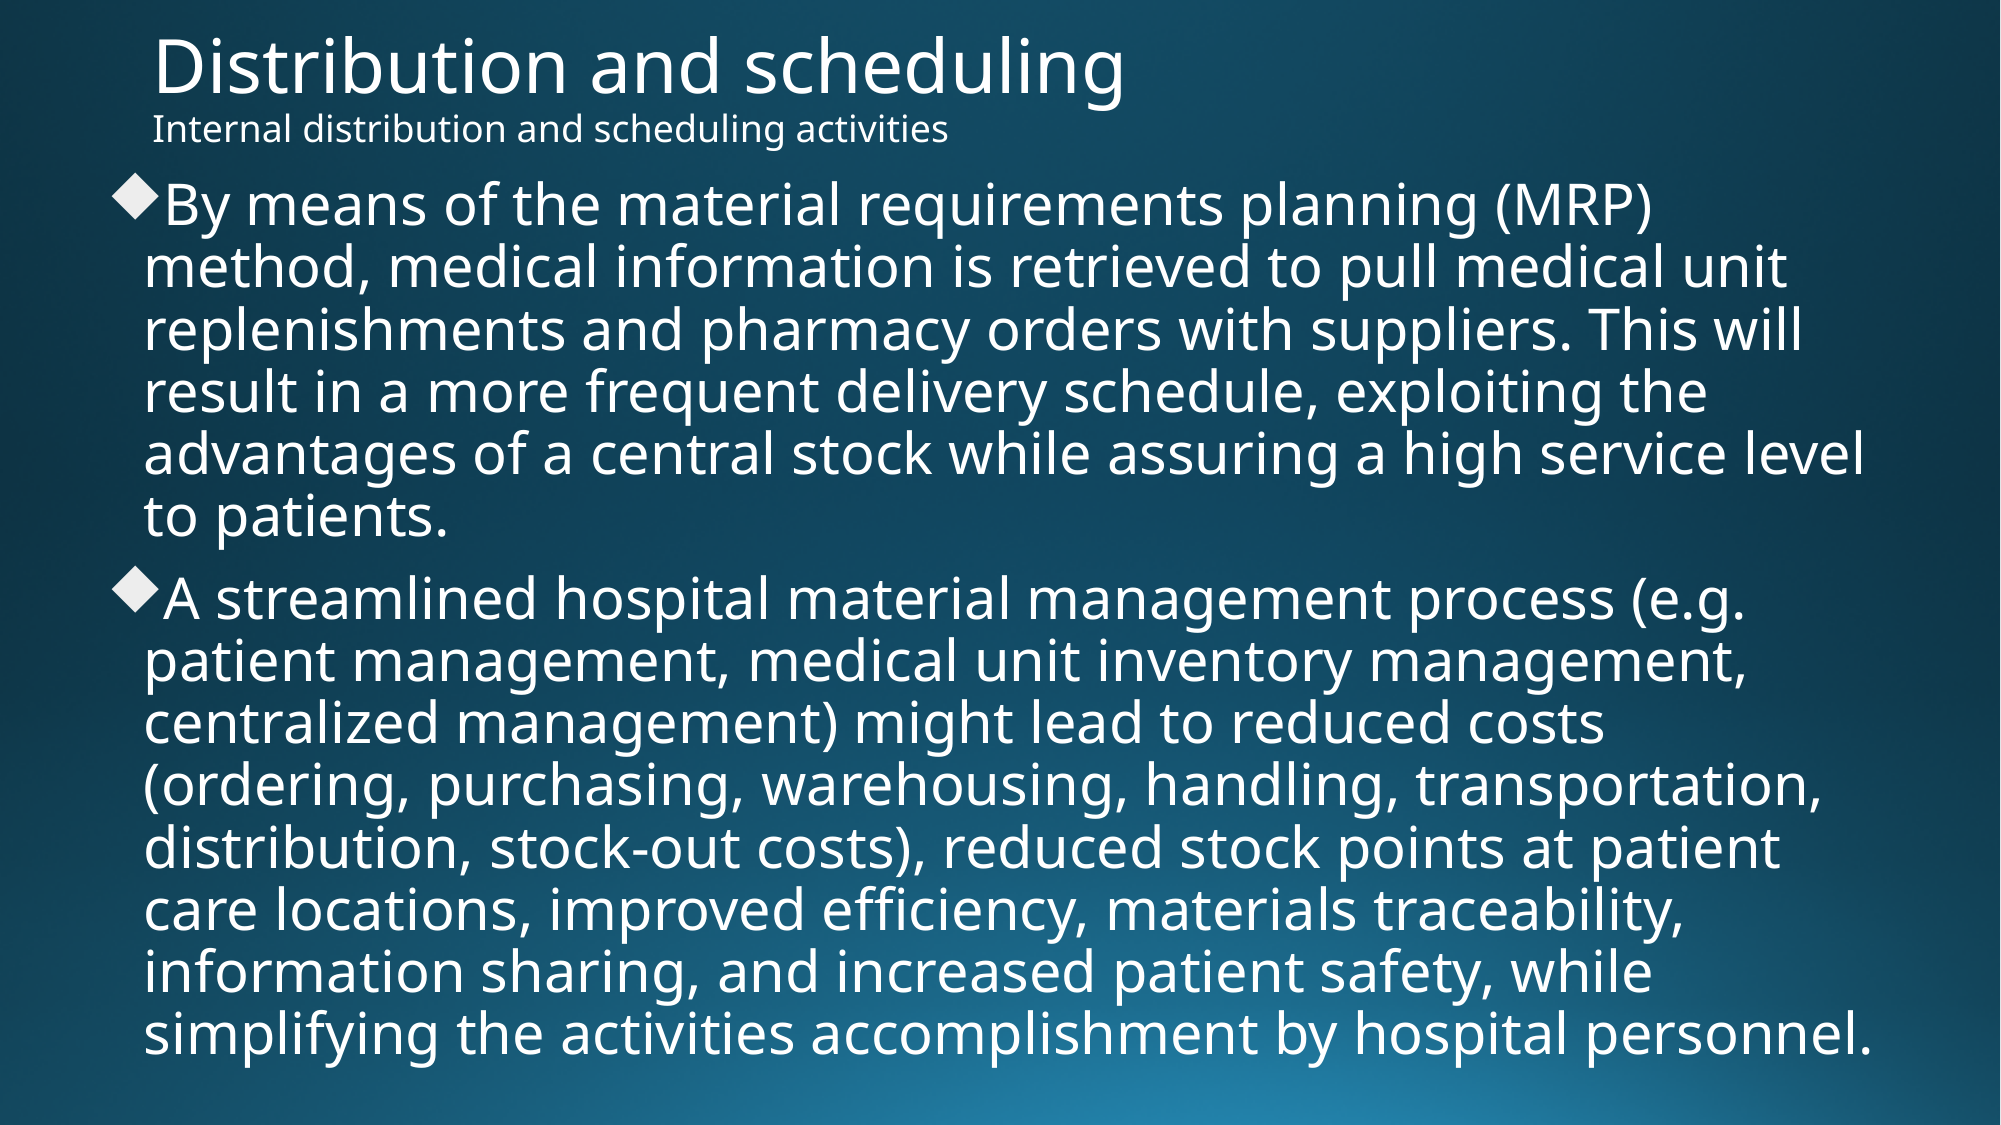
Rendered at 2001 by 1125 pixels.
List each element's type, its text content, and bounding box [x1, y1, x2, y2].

picture [0, 0, 2001, 1125]
list By means of the material requirements planning (MRP) method, medical information is retrieved to pull medical unit replenishments and pharmacy orders with suppliers. This will result in a more frequent delivery schedule, exploiting the advantages of a central stock while assuring a high service level to patients. A streamlined hospital material management process (e.g. patient management, medical unit inventory management, centralized management) might lead to reduced costs (ordering, purchasing, warehousing, handling, transportation, distribution, stock-out costs), reduced stock points at patient care locations, improved efficiency, materials traceability, information sharing, and increased patient safety, while simplifying the activities accomplishment by hospital personnel. [91, 168, 1898, 1091]
title Distribution and scheduling Internal distribution and scheduling activities [137, 34, 1863, 145]
